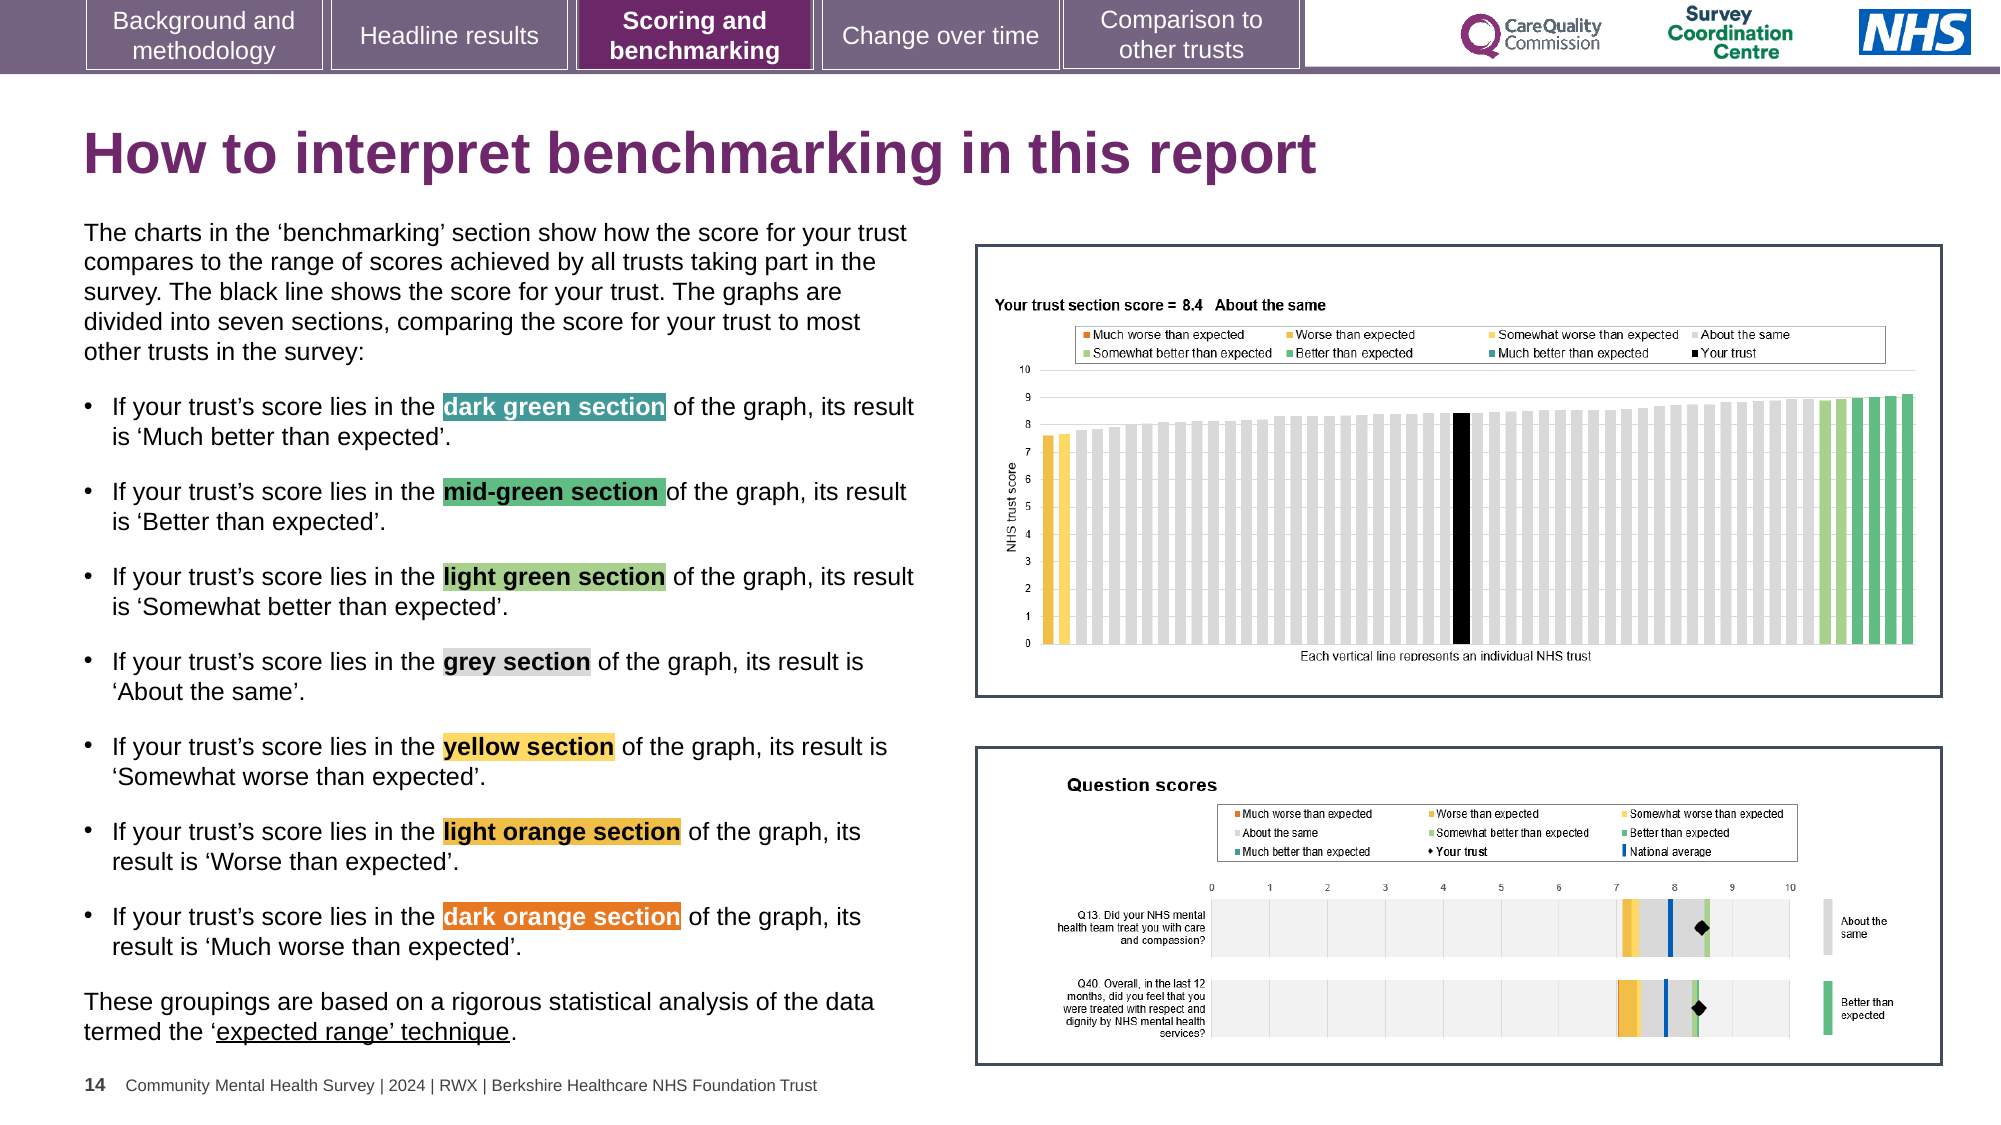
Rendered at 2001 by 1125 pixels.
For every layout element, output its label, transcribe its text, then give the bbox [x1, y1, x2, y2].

text_box [976, 245, 1943, 698]
picture [1045, 772, 1897, 1062]
picture [1666, 3, 1794, 61]
picture [988, 295, 1931, 661]
picture [1460, 13, 1602, 59]
text_box 14 [84, 1065, 122, 1125]
text_box [976, 747, 1943, 1065]
title How to interpret benchmarking in this report [68, 100, 1942, 209]
picture [1859, 9, 1971, 55]
text_box The charts in the ‘benchmarking’ section show how the score for your trust compares to the range of scores achieved by all trusts taking part in the survey. The black line shows the score for your trust. The graphs are divided into seven sections, comparing the score for your trust to most other trusts in the survey: If your trust’s score lies in the dark green section of the graph, its result is ‘Much better than expected’. If your trust’s score lies in the mid-green section of the graph, its result is ‘Better than expected’. If your trust’s score lies in the light green section of the graph, its result is ‘Somewhat better than expected’. If your trust’s score lies in the grey section of the graph, its result is ‘About the same’. If your trust’s score lies in the yellow section of the graph, its result is ‘Somewhat worse than expected’. If your trust’s score lies in the light orange section of the graph, its result is ‘Worse than expected’. If your trust’s score lies in the dark orange section of the graph, its result is ‘Much worse than expected’. These groupings are based on a rigorous statistical analysis of the data termed the ‘expected range’ technique. [69, 208, 932, 1053]
